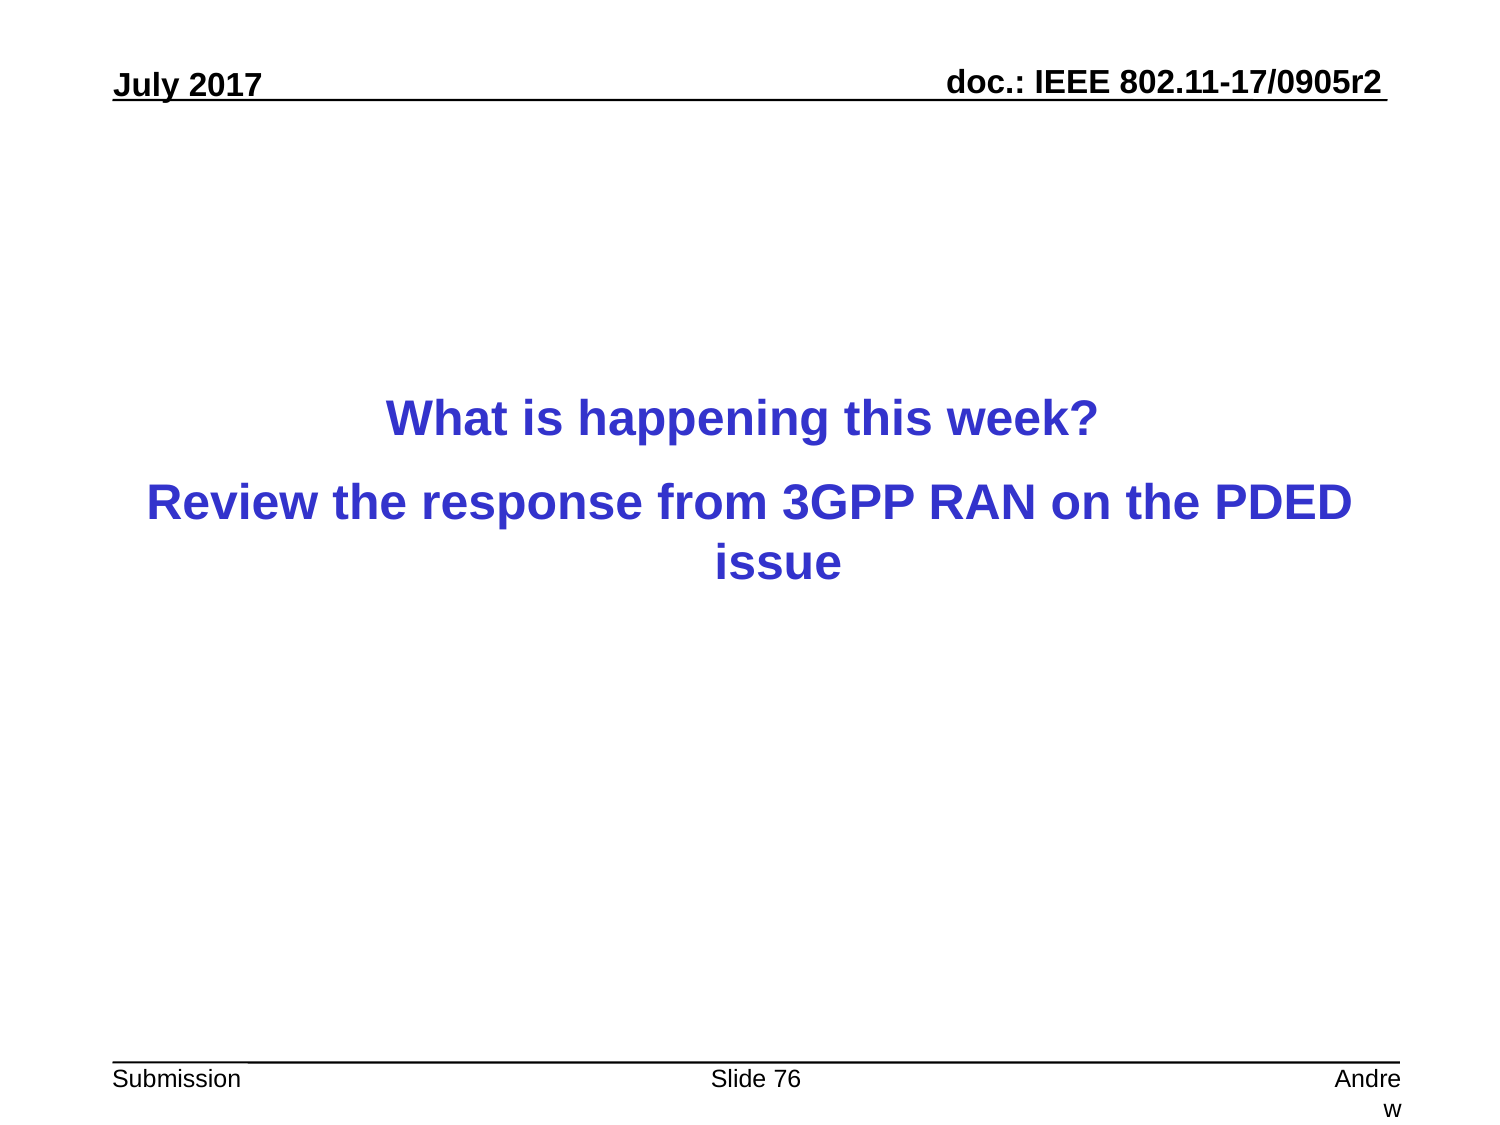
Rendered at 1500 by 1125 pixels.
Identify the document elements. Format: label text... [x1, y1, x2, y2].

list What is happening this week? Review the response from 3GPP RAN on the PDED issue [112, 324, 1388, 650]
slide_number Slide 76 [709, 1061, 803, 1093]
footer Andrew Myles, Cisco [1320, 1061, 1402, 1093]
